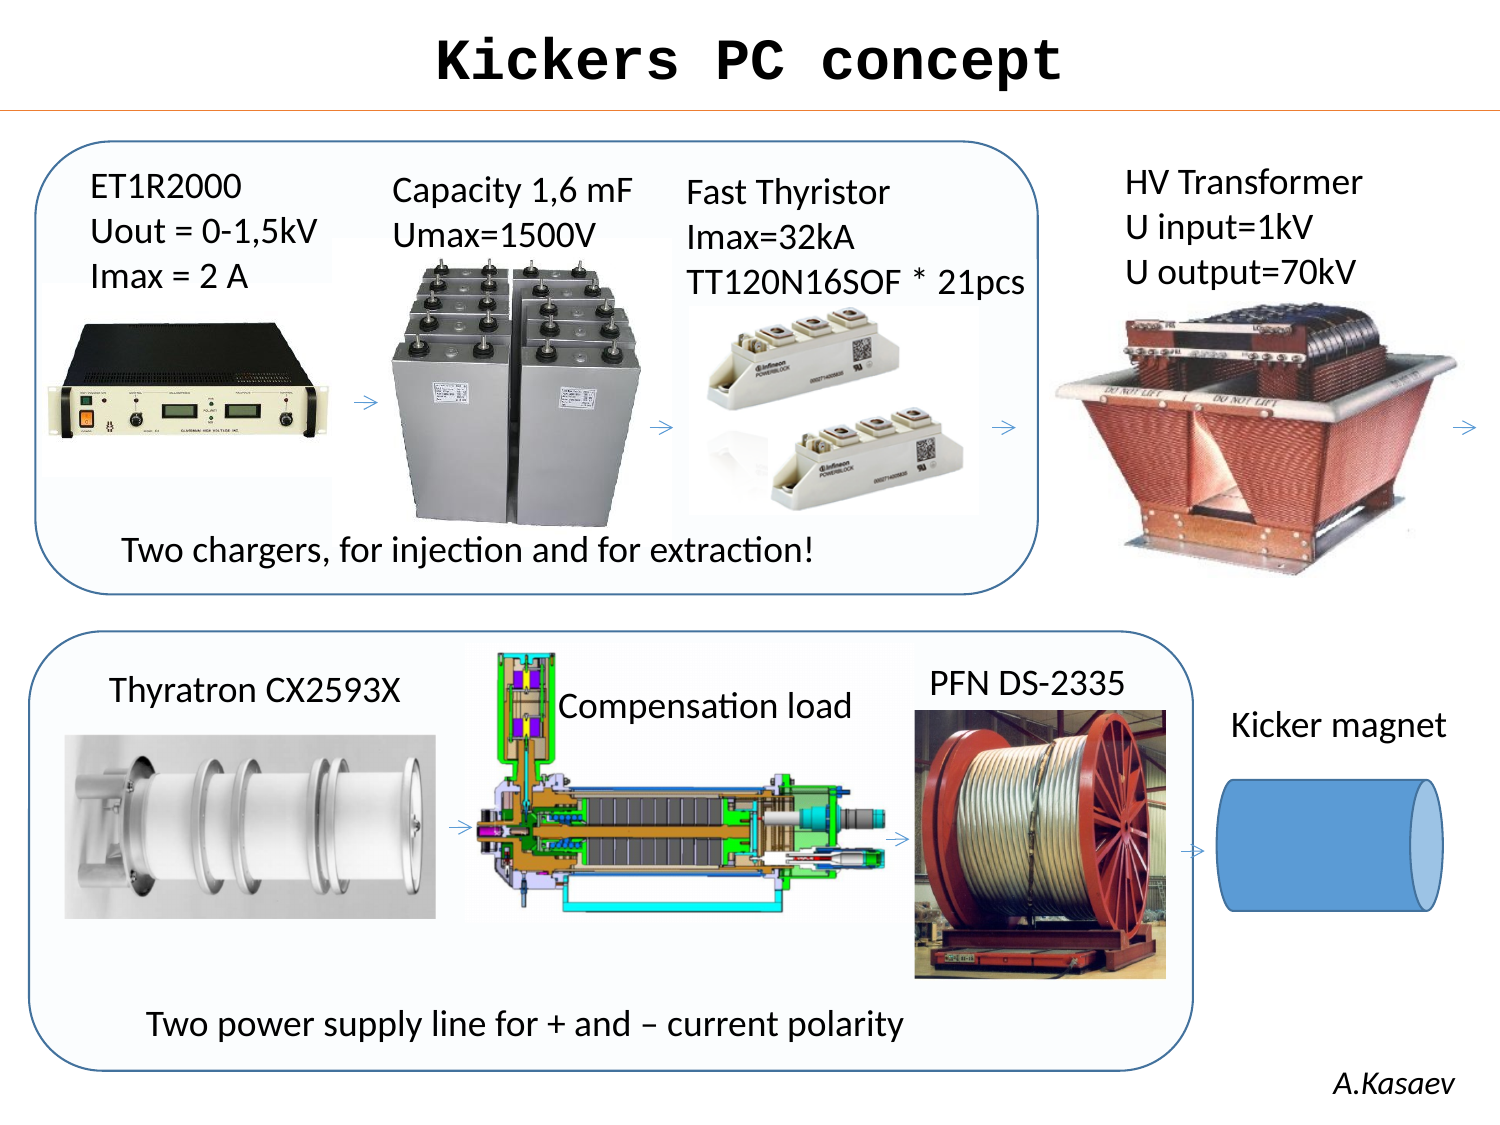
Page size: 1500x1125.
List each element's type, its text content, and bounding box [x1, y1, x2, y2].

picture [42, 238, 672, 547]
text_box Capacity 1,6 mF Umax=1500V [377, 157, 660, 238]
text_box Two power supply line for + and – current polarity [131, 991, 982, 1051]
text_box Kicker magnet [1216, 692, 1475, 753]
text_box Thyratron CX2593X [94, 657, 157, 718]
text_box [27, 630, 1194, 1072]
text_box ET1R2000 Uout = 0-1,5kV Imax = 2 A [75, 154, 355, 283]
title Kickers PC concept [103, 21, 1397, 99]
text_box Two chargers, for injection and for extraction! [106, 517, 957, 578]
picture [65, 640, 437, 1012]
picture [465, 557, 1166, 1008]
picture [689, 306, 979, 515]
text_box A.Kasaev [1318, 1053, 1500, 1109]
text_box [1215, 778, 1444, 912]
text_box [34, 140, 1013, 596]
picture [1049, 301, 1465, 578]
text_box Fast Thyristor Imax=32kA TT120N16SOF * 21pcs [671, 159, 1062, 310]
text_box Thyratron CX2593X [344, 657, 425, 718]
text_box HV Transformer U input=1kV U output=70kV [1110, 149, 1477, 299]
text_box Compensation load [830, 673, 898, 734]
text_box Compensation load [543, 673, 550, 734]
text_box PFN DS-2335 [914, 650, 1166, 710]
text_box [672, 310, 1039, 596]
